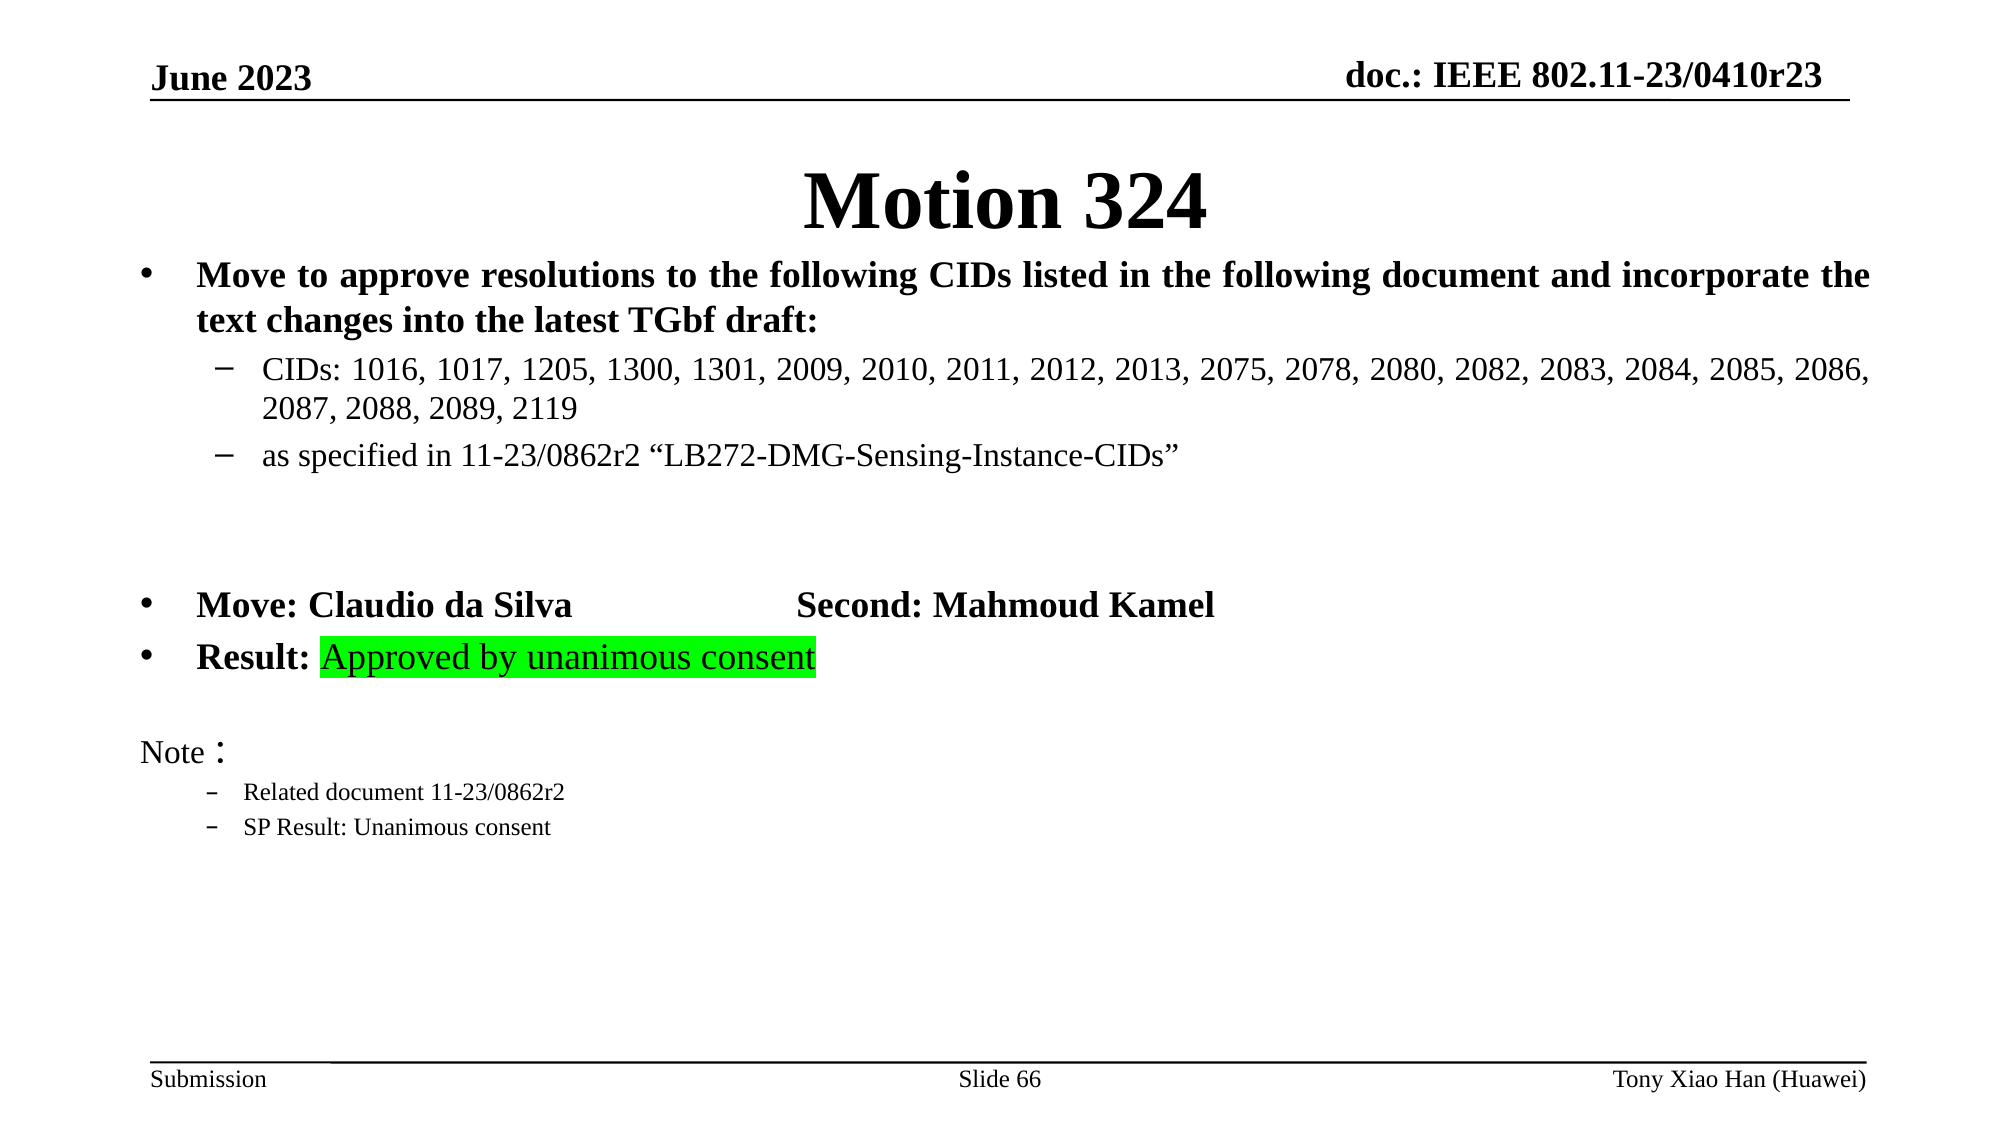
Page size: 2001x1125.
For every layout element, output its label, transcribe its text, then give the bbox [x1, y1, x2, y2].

text_box Move to approve resolutions to the following CIDs listed in the following document and incorporate the text changes into the latest TGbf draft: CIDs: 1016, 1017, 1205, 1300, 1301, 2009, 2010, 2011, 2012, 2013, 2075, 2078, 2080, 2082, 2083, 2084, 2085, 2086, 2087, 2088, 2089, 2119 as specified in 11-23/0862r2 “LB272-DMG-Sensing-Instance-CIDs” Move: Claudio da Silva Second: Mahmoud Kamel Result: Approved by unanimous consent Note： Related document 11-23/0862r2 SP Result: Unanimous consent [125, 212, 1888, 900]
text_box Motion 324 [368, 137, 1644, 212]
